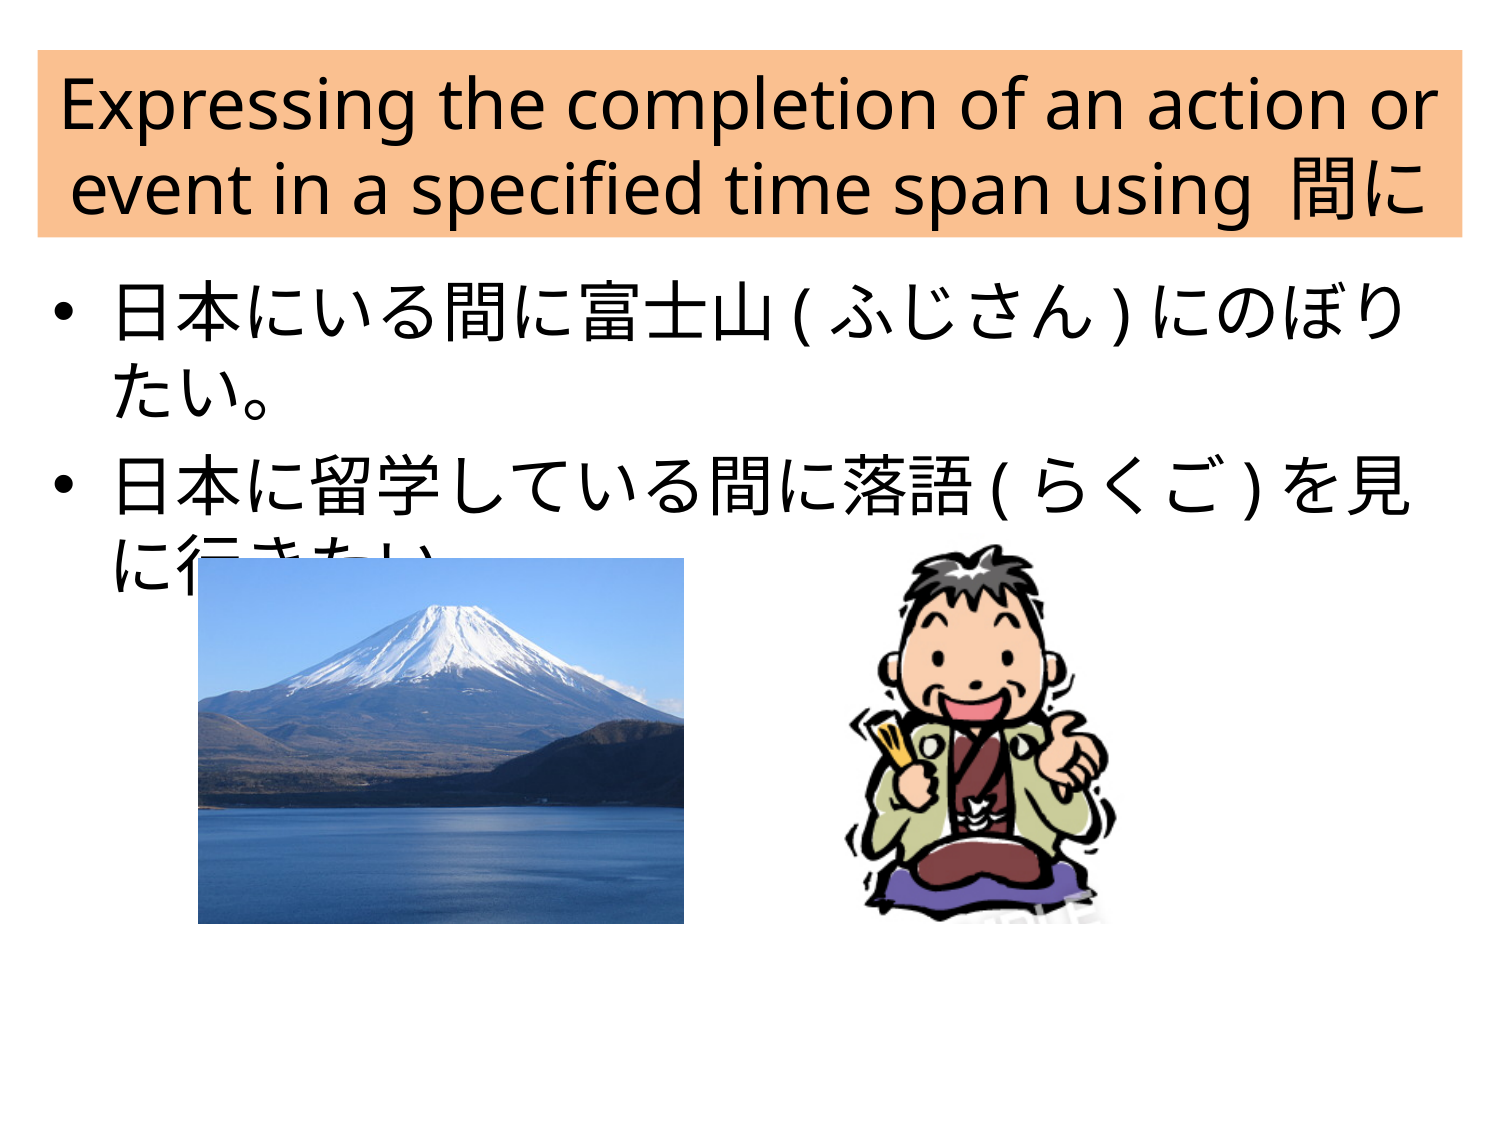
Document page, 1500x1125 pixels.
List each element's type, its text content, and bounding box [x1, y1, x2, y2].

list 日本にいる間に富士山(ふじさん)にのぼりたい。 日本に留学している間に落語(らくご)を見に行きたい。 [37, 262, 1463, 1088]
picture [198, 558, 684, 924]
picture [843, 533, 1138, 924]
title Expressing the completion of an action or event in a specified time span using 間に [37, 50, 1463, 238]
